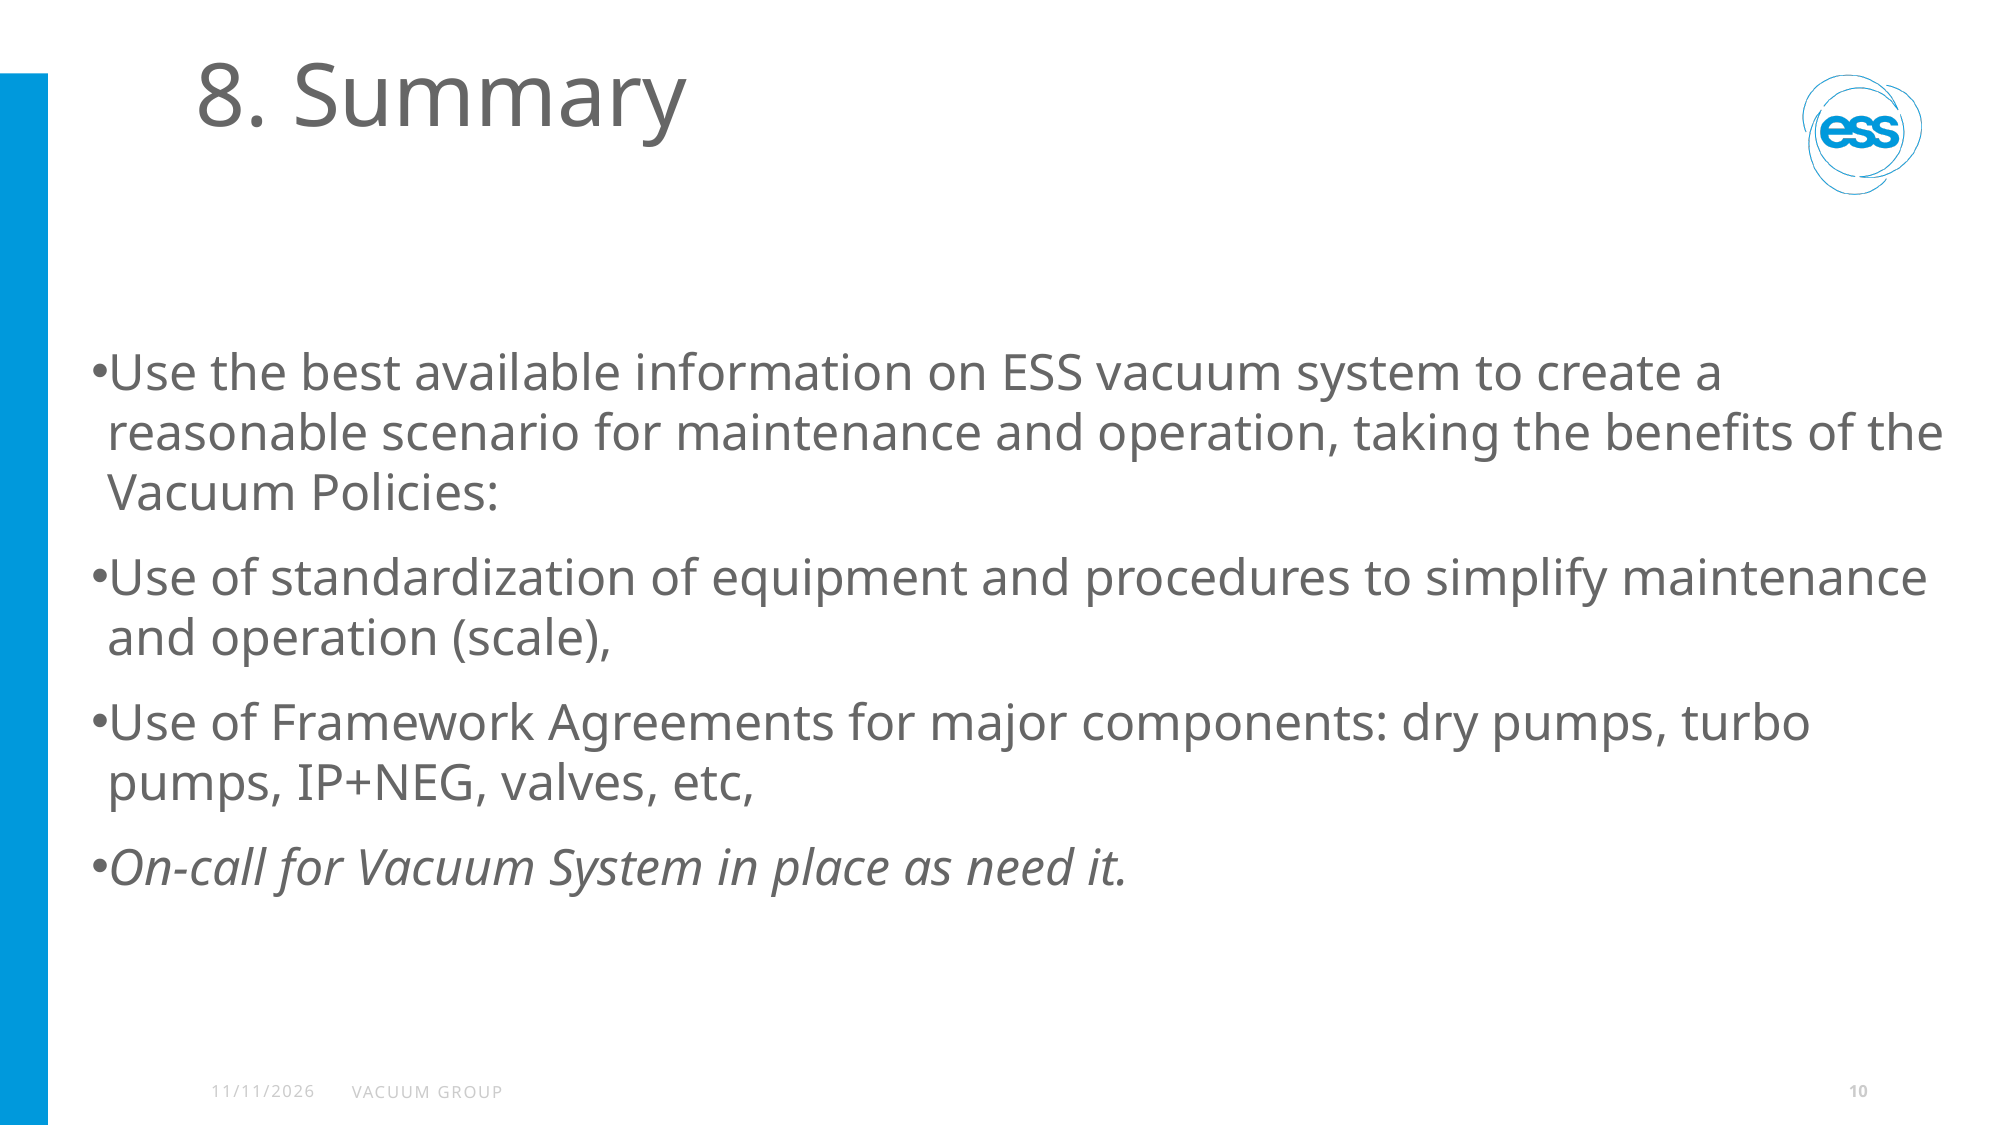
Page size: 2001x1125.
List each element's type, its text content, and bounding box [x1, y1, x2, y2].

slide_number 10 [1432, 1062, 1883, 1123]
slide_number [196, 1062, 333, 1123]
title 8. Summary [181, 43, 1717, 152]
list Use the best available information on ESS vacuum system to create a reasonable scenario for maintenance and operation, taking the benefits of the Vacuum Policies: Use of standardization of equipment and procedures to simplify maintenance and operation (scale), Use of Framework Agreements for major components: dry pumps, turbo pumps, IP+NEG, valves, etc, On-call for Vacuum System in place as need it. [91, 257, 1954, 1041]
footer Vacuum Group [336, 1062, 1046, 1123]
